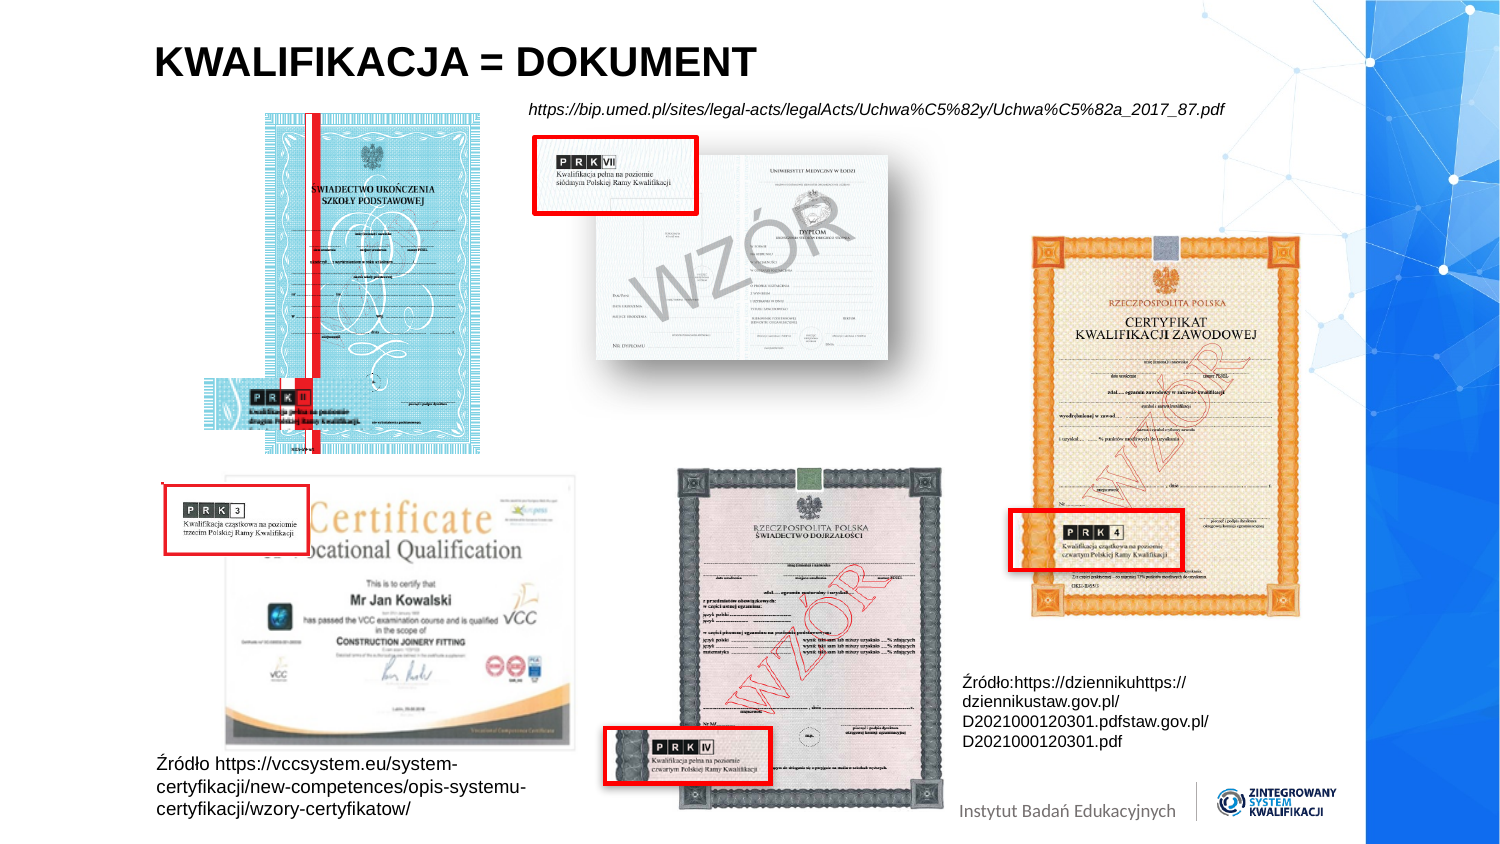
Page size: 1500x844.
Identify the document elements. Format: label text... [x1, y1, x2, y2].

text_box KWALIFIKACJA = DOKUMENT [143, 29, 1245, 91]
picture [161, 470, 579, 756]
text_box Źródło:https://dziennikuhttps://dziennikustaw.gov.pl/D2021000120301.pdfstaw.gov.pl/D2021000120301.pdf [957, 656, 1251, 767]
text_box Źródło https://vccsystem.eu/system-certyfikacji/new-competences/opis-systemu-certyfikacji/wzory-certyfikatow/ [141, 736, 569, 835]
picture [606, 464, 954, 813]
picture [1179, 0, 1500, 88]
picture [536, 139, 888, 360]
picture [1012, 129, 1500, 844]
picture [204, 112, 480, 454]
text_box https://bip.umed.pl/sites/legal-acts/legalActs/Uchwa%C5%82y/Uchwa%C5%82a_2017_87.pdf [513, 88, 1500, 129]
